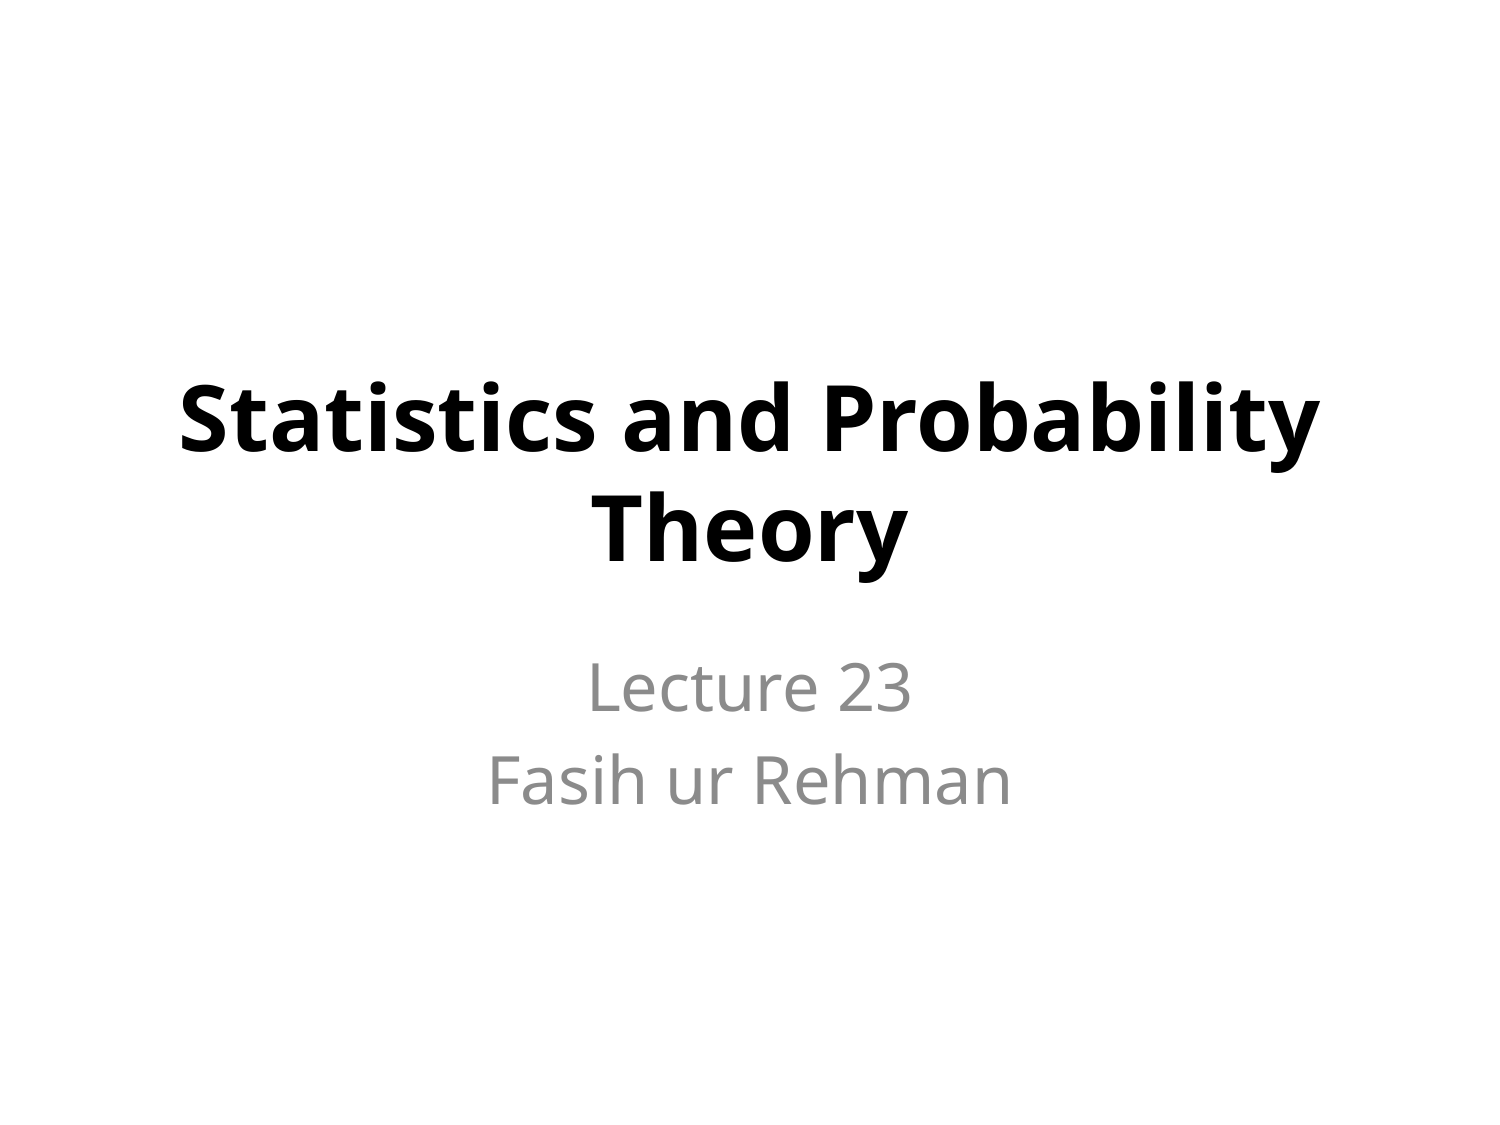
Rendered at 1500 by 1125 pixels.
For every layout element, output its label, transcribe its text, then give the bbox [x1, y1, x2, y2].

title Statistics and Probability Theory [112, 349, 1388, 591]
subtitle Lecture 23 Fasih ur Rehman [225, 637, 1275, 925]
